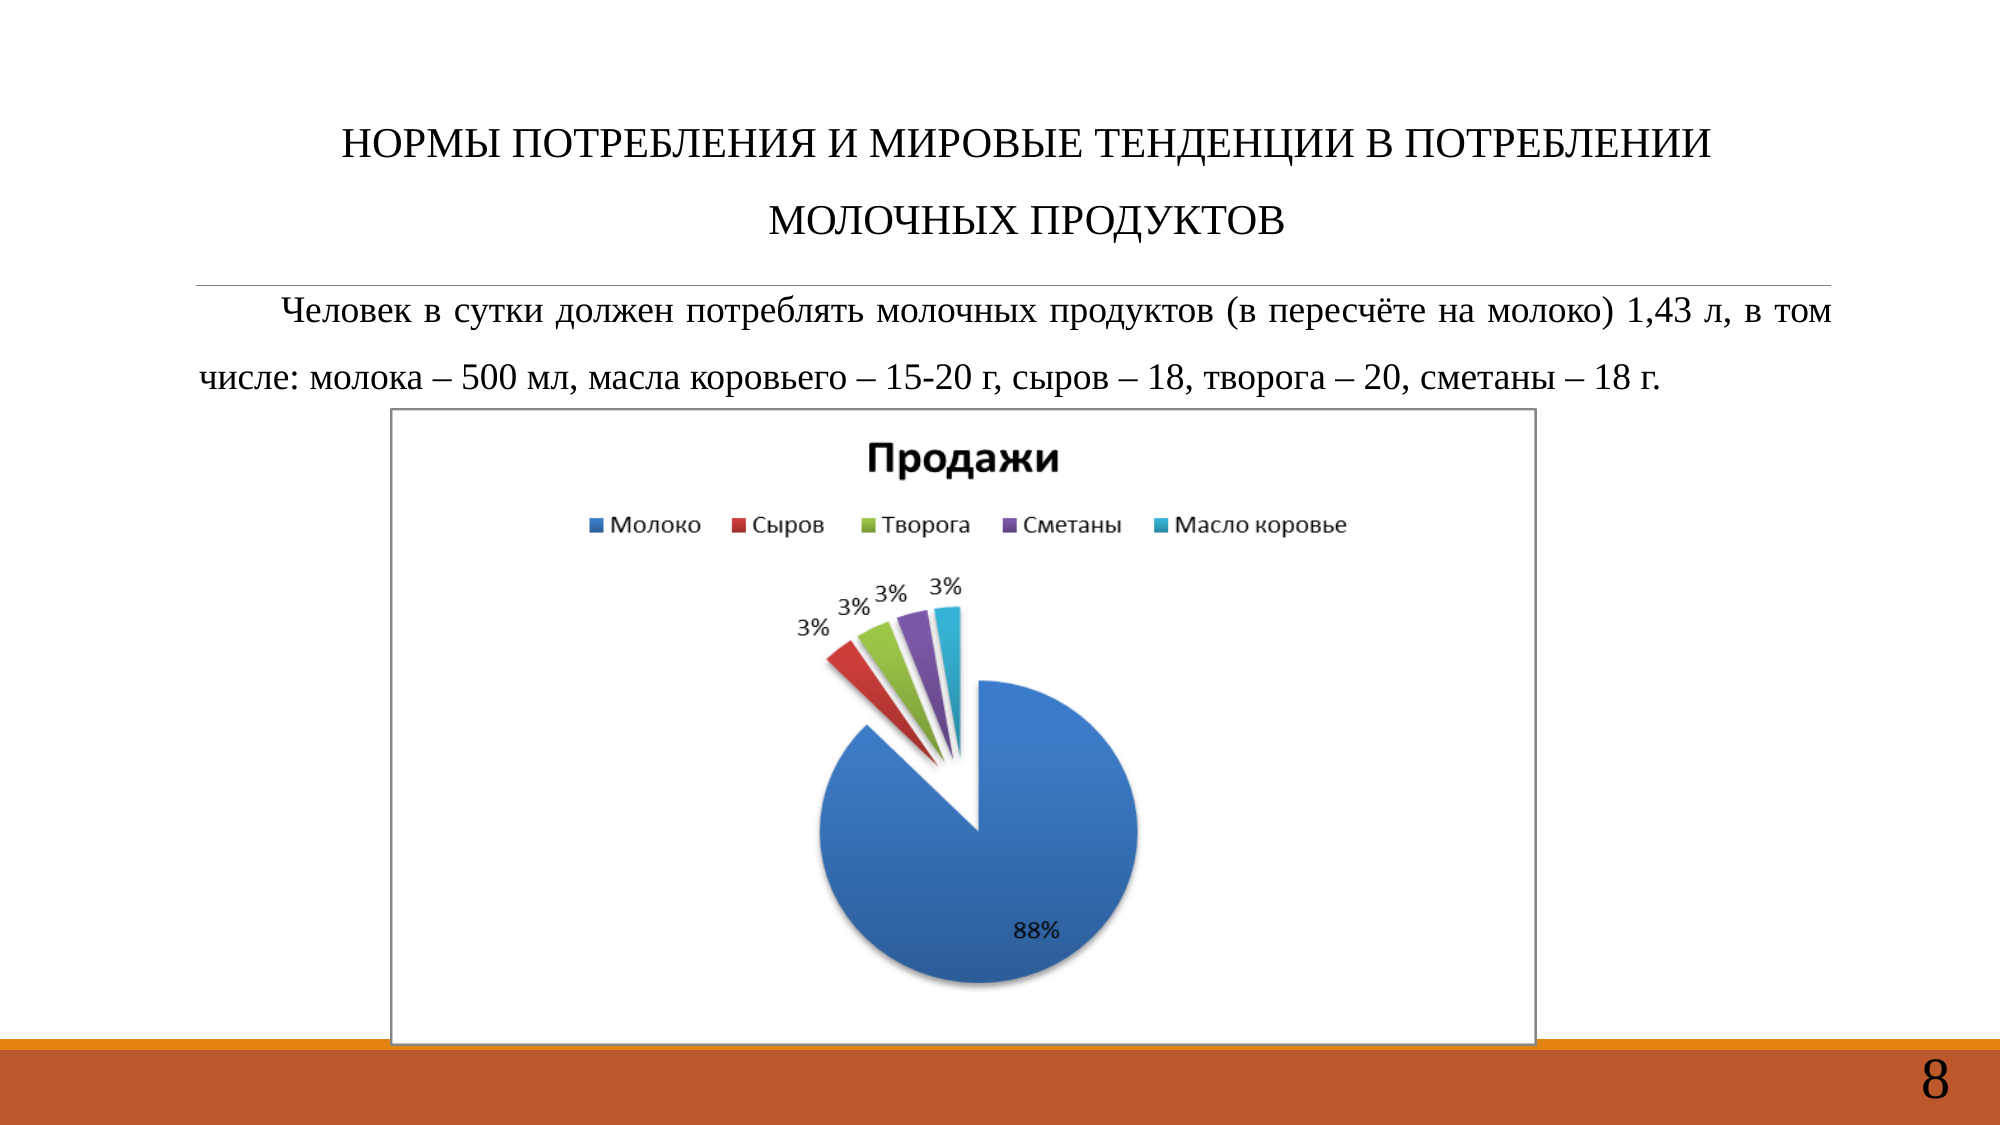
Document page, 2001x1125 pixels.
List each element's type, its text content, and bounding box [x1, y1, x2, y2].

title НОРМЫ ПОТРЕБЛЕНИЯ И МИРОВЫЕ ТЕНДЕНЦИИ В ПОТРЕБЛЕНИИ МОЛОЧНЫХ ПРОДУКТОВ [201, 80, 1852, 325]
picture [389, 408, 1537, 1047]
list Человек в сутки должен потреблять молочных продуктов (в пересчёте на молоко) 1,43 л, в том числе: молока – 500 мл, масла коровьего – 15-20 г, сыров – 18, творога – 20, сметаны – 18 г. [183, 254, 1834, 1007]
slide_number 8 [1750, 1045, 1966, 1106]
